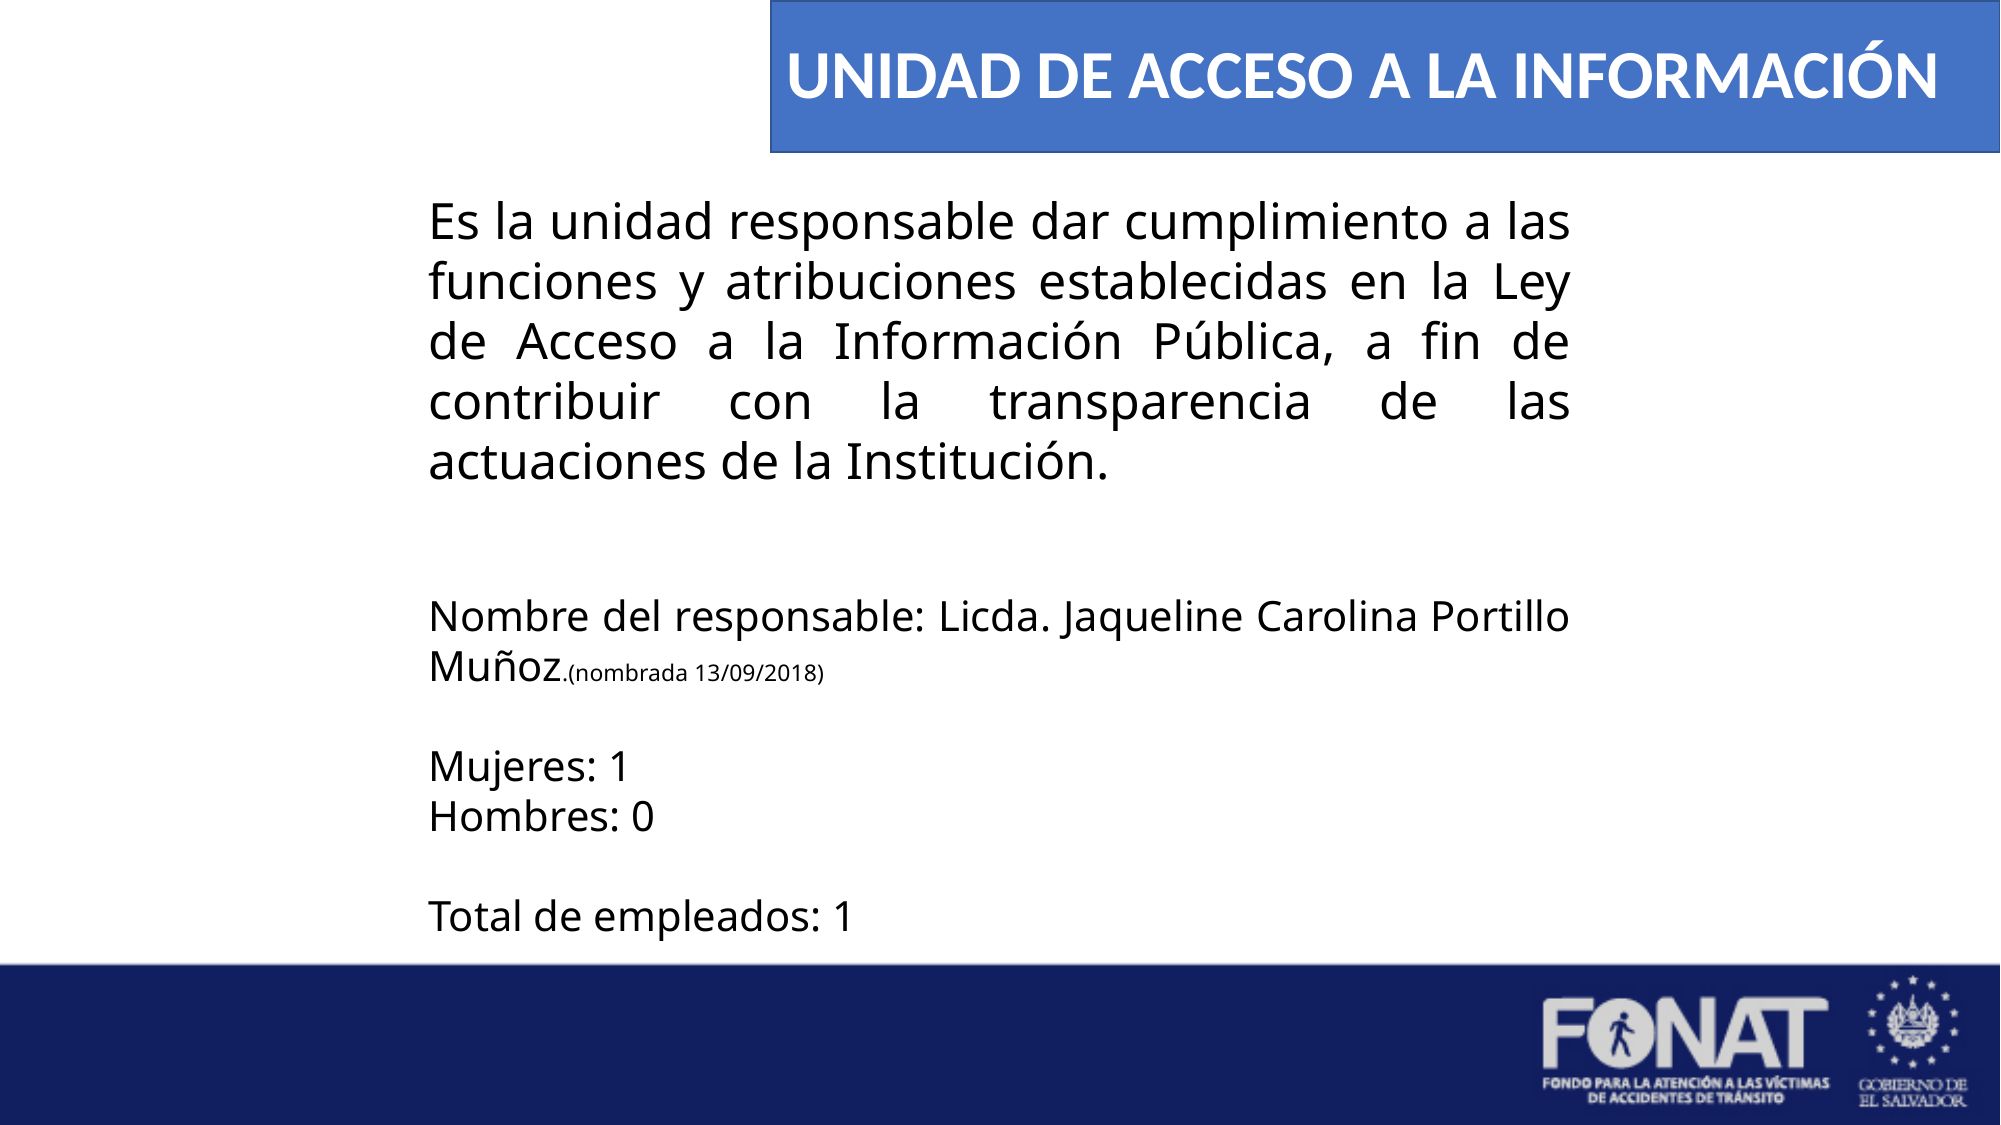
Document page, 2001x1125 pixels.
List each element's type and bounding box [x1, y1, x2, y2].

list [0, 1, 2000, 1125]
